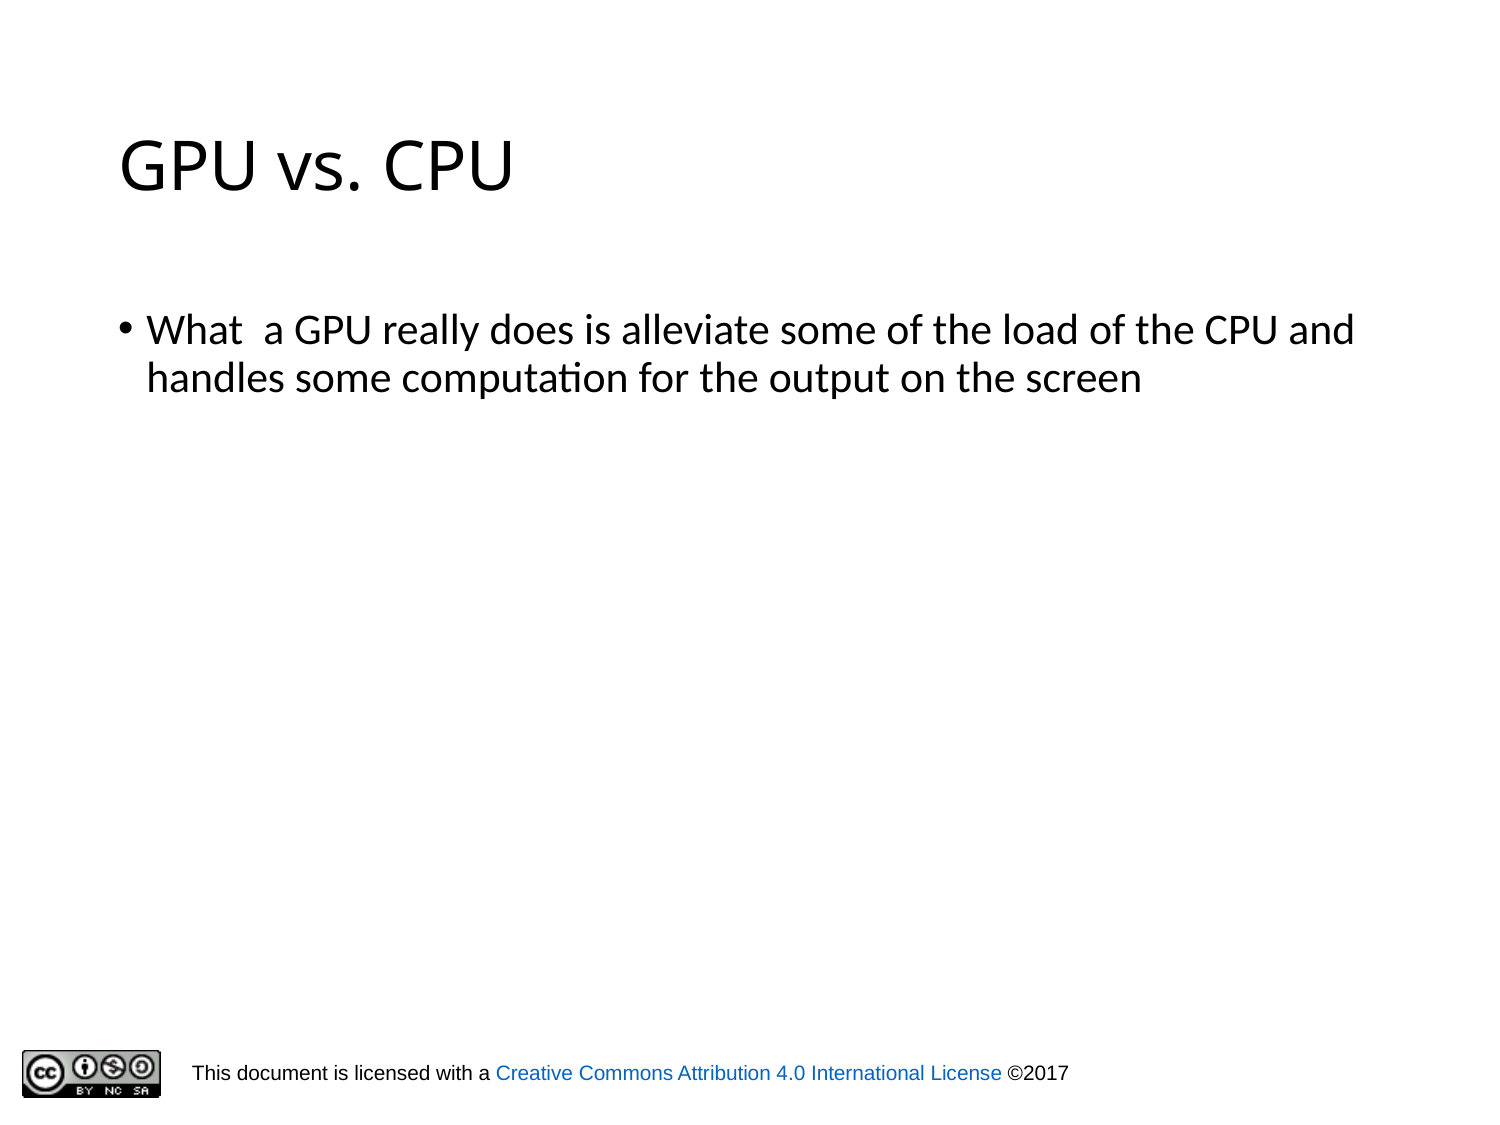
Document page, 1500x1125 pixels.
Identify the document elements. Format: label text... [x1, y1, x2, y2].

picture [22, 1050, 161, 1098]
title GPU vs. CPU [103, 59, 1397, 278]
list What a GPU really does is alleviate some of the load of the CPU and handles some computation for the output on the screen [103, 299, 1397, 1014]
